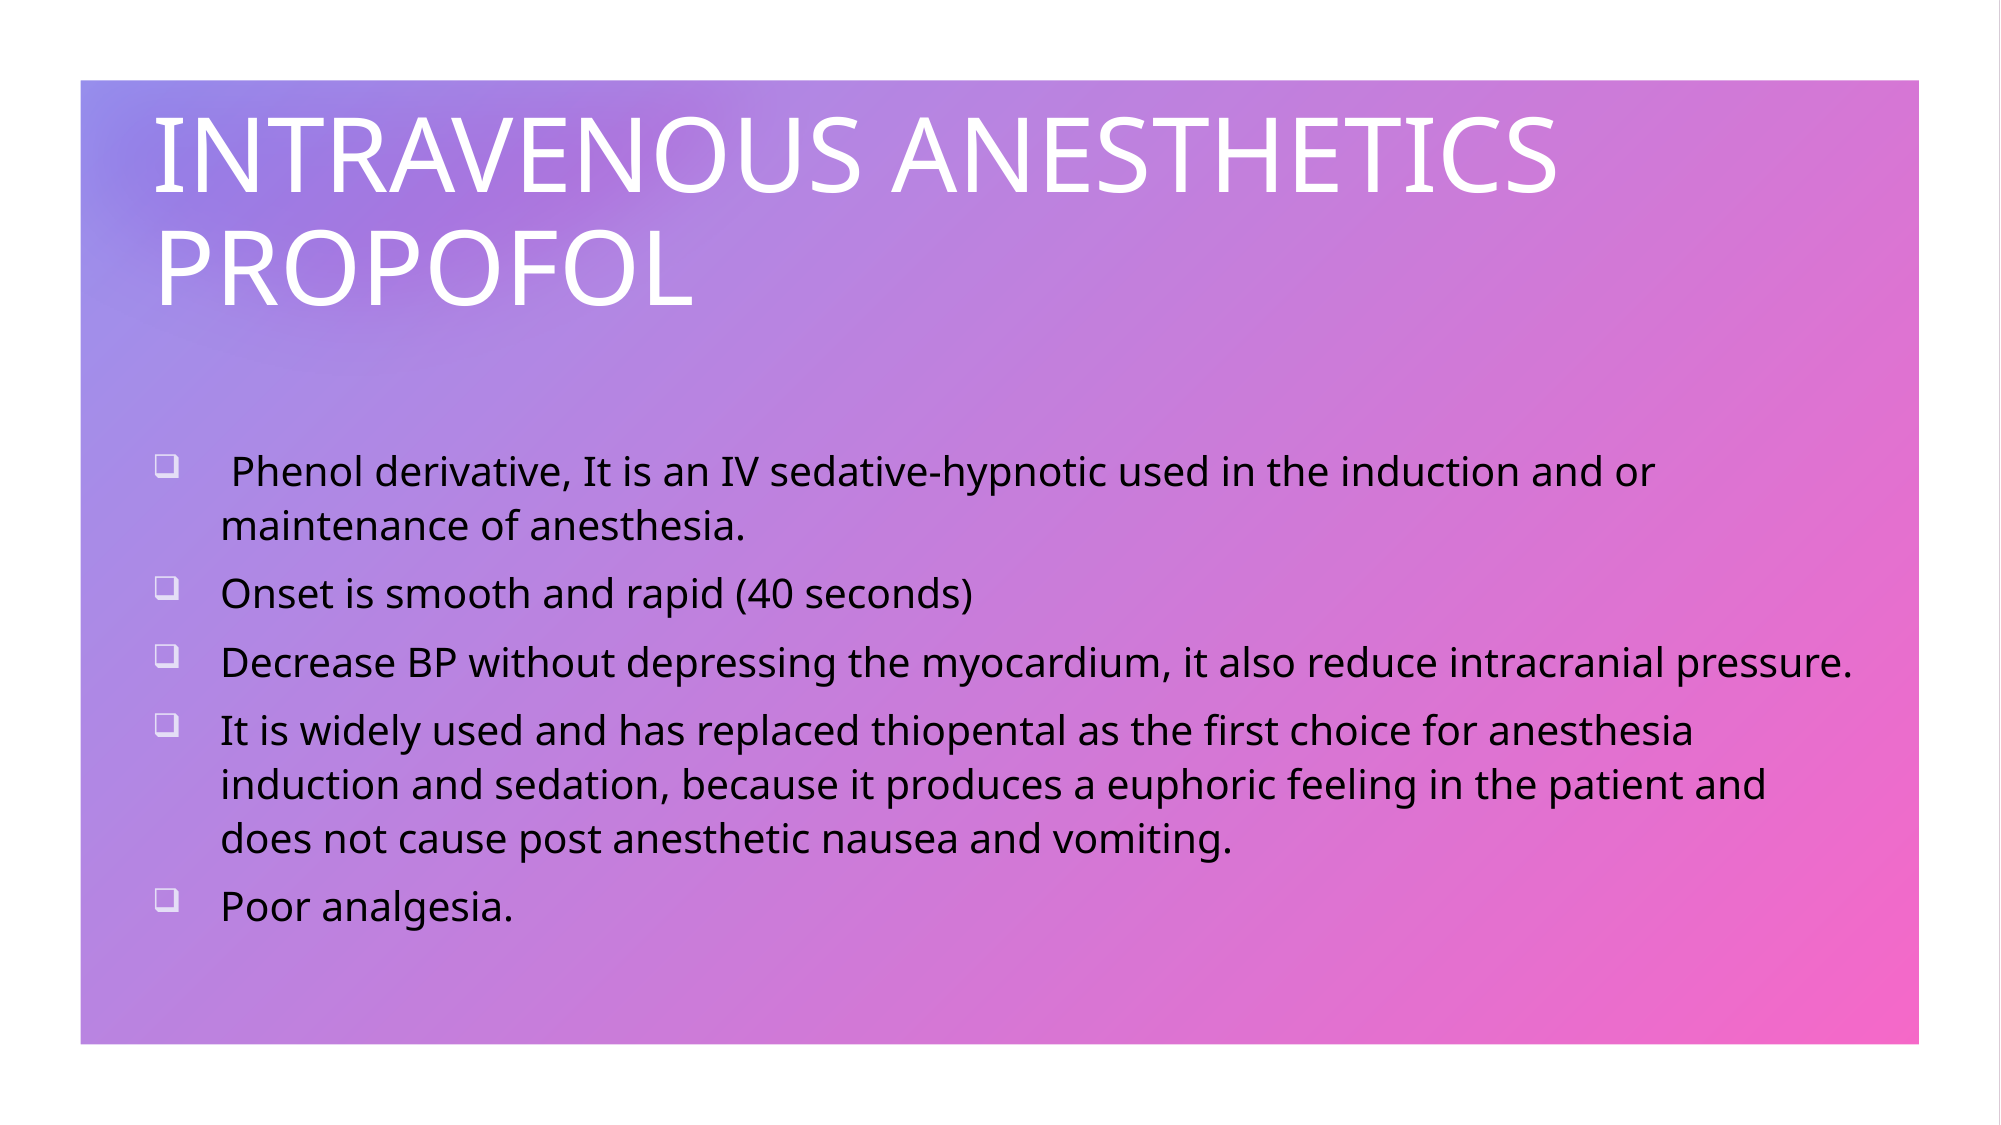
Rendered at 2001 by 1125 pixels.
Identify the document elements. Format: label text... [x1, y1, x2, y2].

list Phenol derivative, It is an IV sedative-hypnotic used in the induction and or maintenance of anesthesia. Onset is smooth and rapid (40 seconds) Decrease BP without depressing the myocardium, it also reduce intracranial pressure. It is widely used and has replaced thiopental as the first choice for anesthesia induction and sedation, because it produces a euphoric feeling in the patient and does not cause post anesthetic nausea and vomiting. Poor analgesia. [137, 370, 1878, 993]
title INTRAVENOUS ANESTHETICS PROPOFOL [137, 95, 1879, 336]
